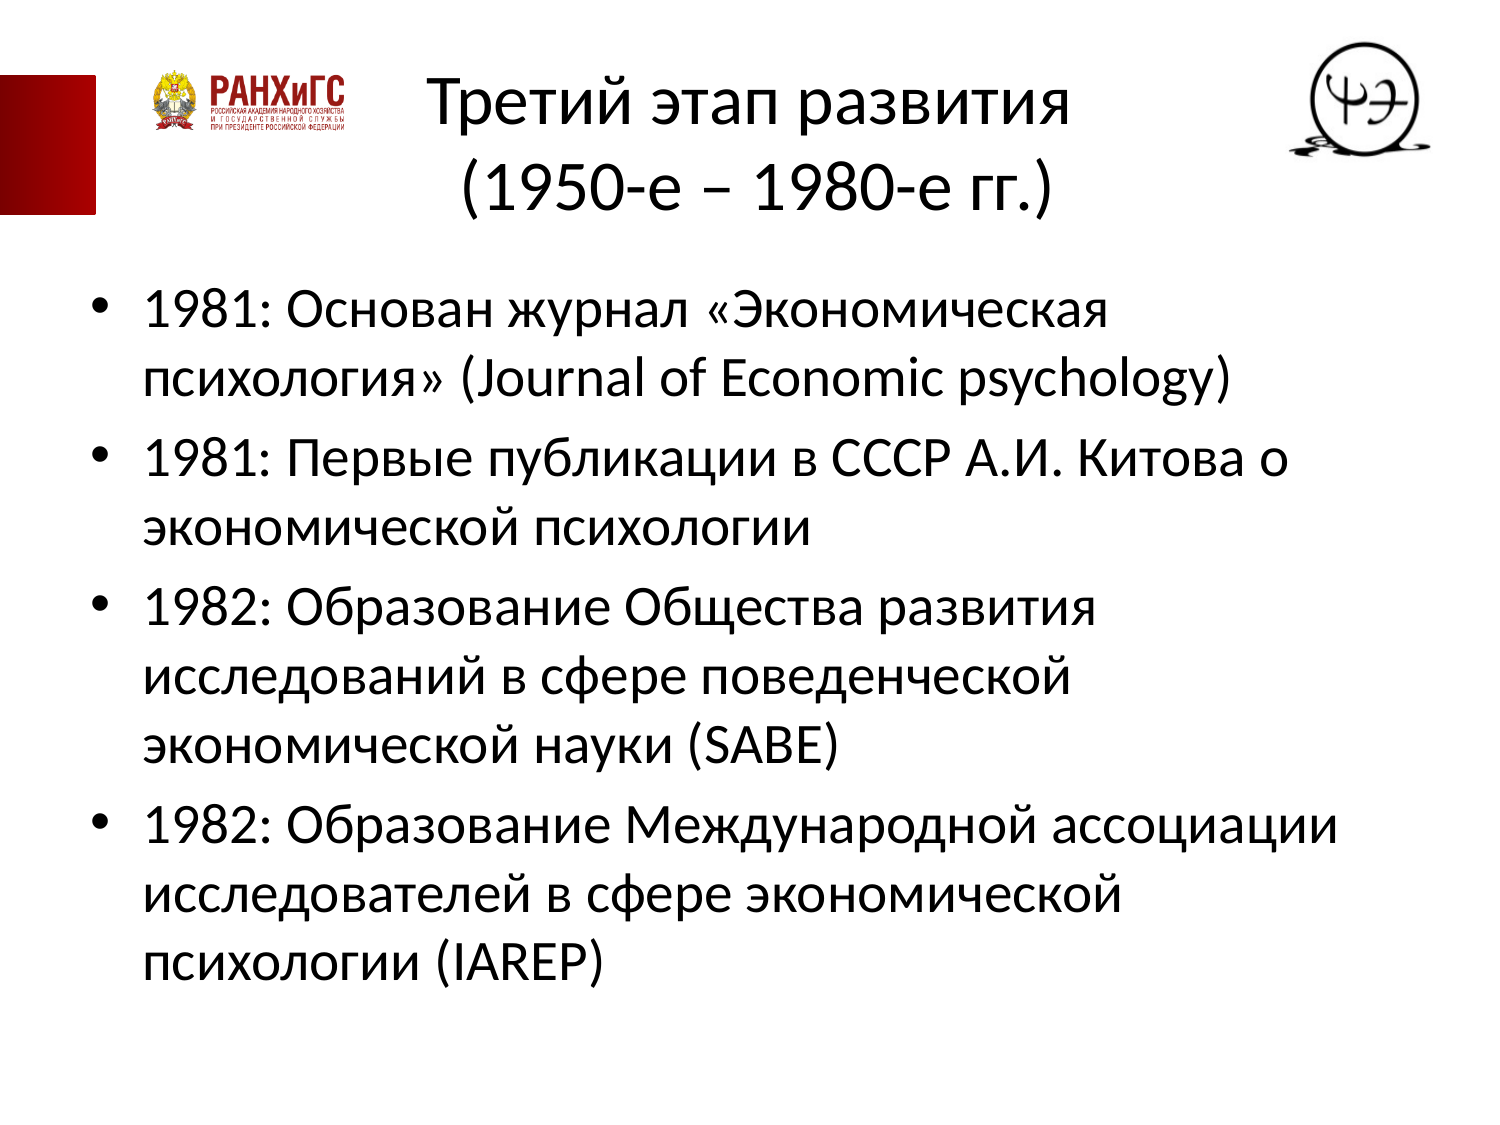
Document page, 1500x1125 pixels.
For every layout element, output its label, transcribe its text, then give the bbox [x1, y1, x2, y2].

picture [152, 70, 344, 131]
text_box [0, 75, 96, 215]
picture [1284, 36, 1435, 165]
list 1981: Основан журнал «Экономическая психология» (Journal of Economic psychology) 1981: Первые публикации в СССР А.И. Китова о экономической психологии 1982: Образование Общества развития исследований в сфере поведенческой экономической науки (SABE) 1982: Образование Международной ассоциации исследователей в сфере экономической психологии (IAREP) [75, 262, 1425, 1005]
title Третий этап развития (1950-е – 1980-е гг.) [75, 45, 1425, 233]
